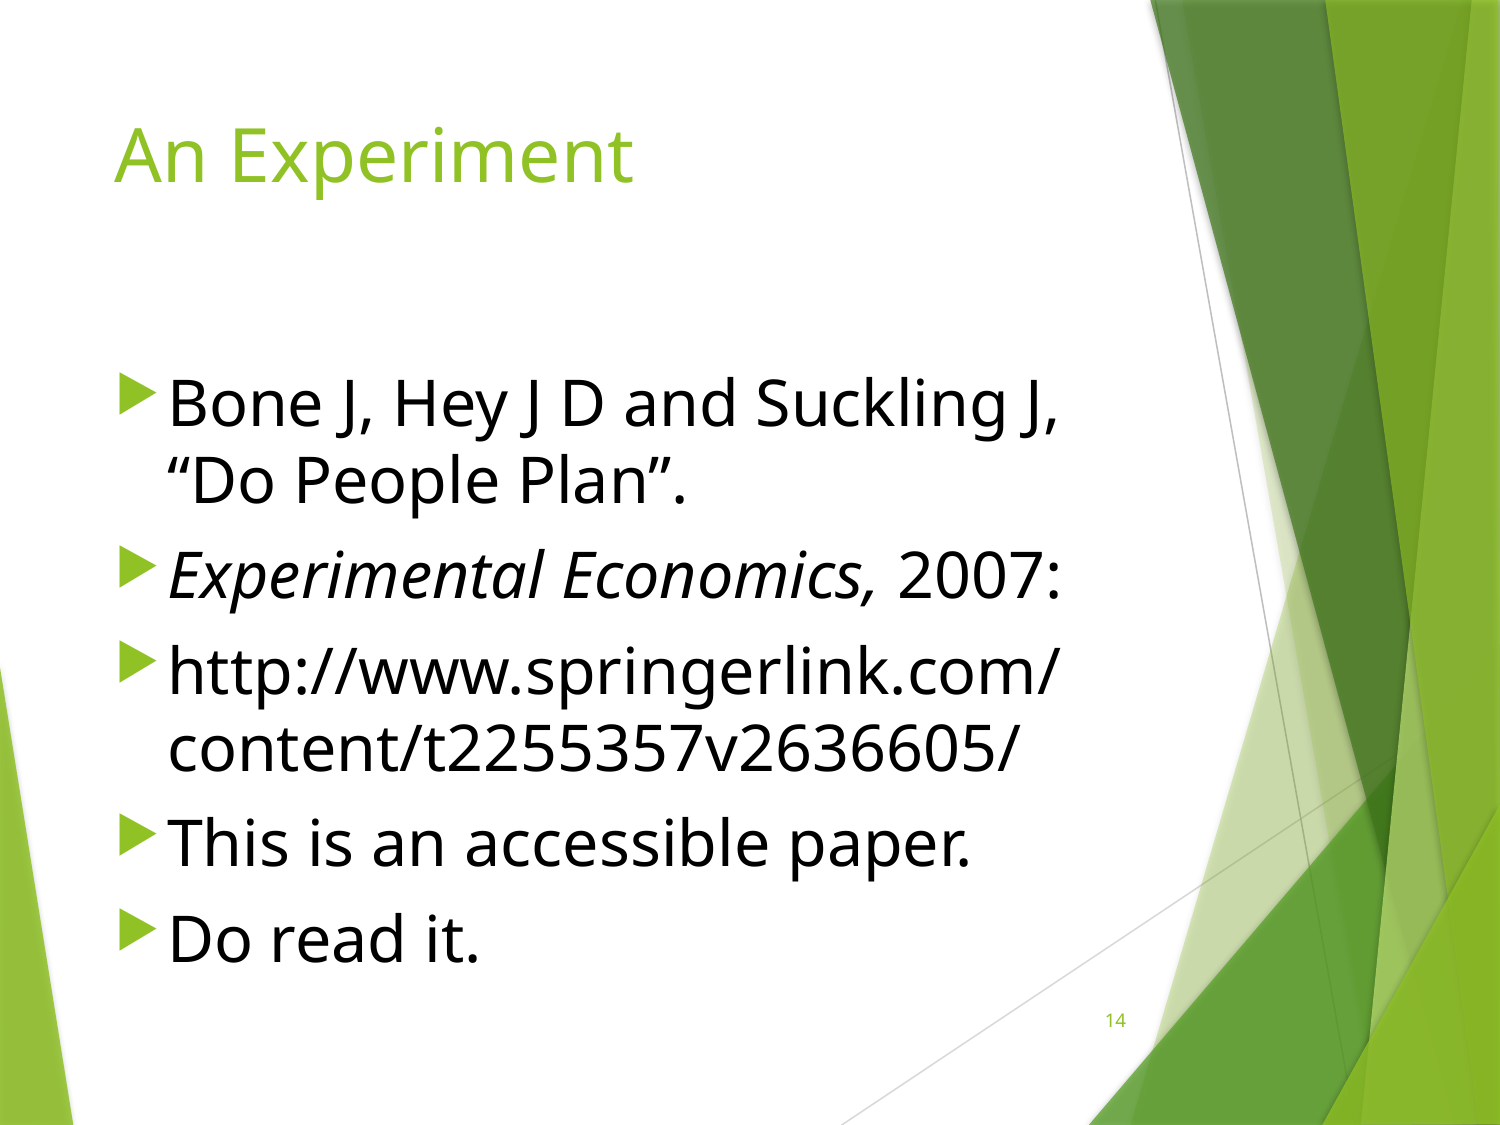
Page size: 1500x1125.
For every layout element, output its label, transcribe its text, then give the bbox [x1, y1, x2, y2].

title An Experiment [99, 99, 1142, 317]
list Bone J, Hey J D and Suckling J, “Do People Plan”. Experimental Economics, 2007: http://www.springerlink.com/content/t2255357v2636605/ This is an accessible paper. Do read it. [99, 354, 1142, 992]
slide_number 14 [1057, 991, 1142, 1051]
